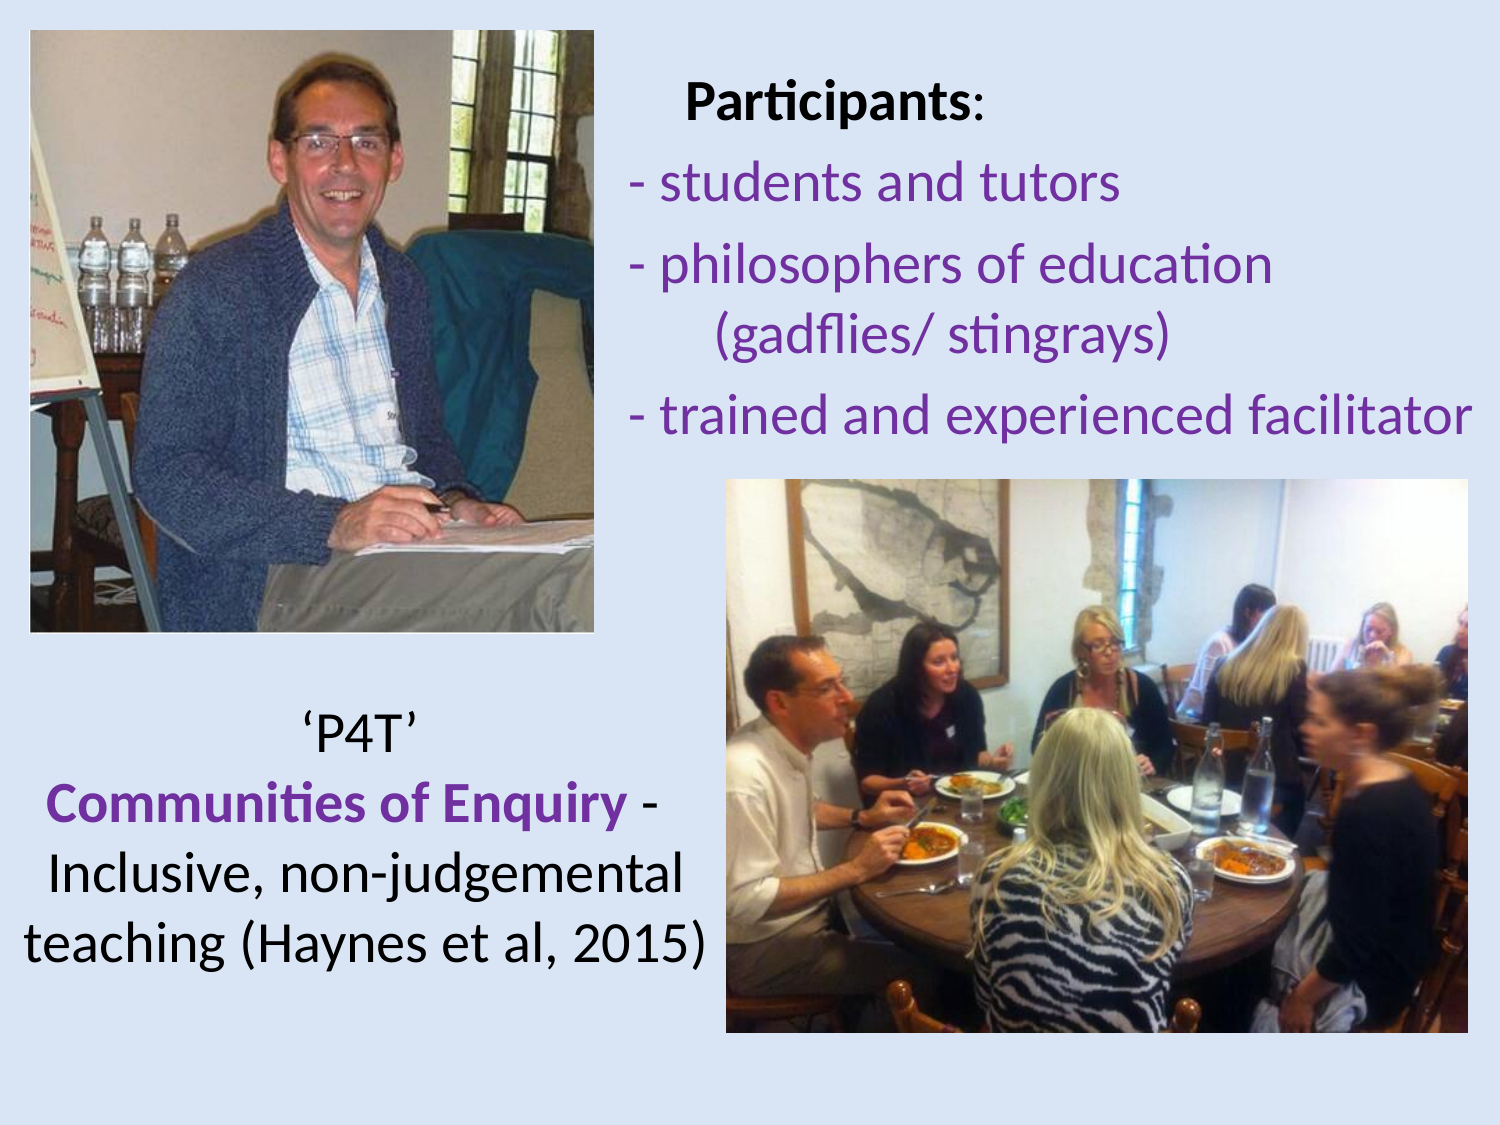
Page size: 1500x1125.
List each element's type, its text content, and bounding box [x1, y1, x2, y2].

picture [726, 479, 1468, 1034]
picture [29, 30, 594, 634]
title ‘P4T’ Communities of Enquiry - Inclusive, non-judgemental teaching (Haynes et al, 2015) [0, 645, 733, 1094]
list Participants: - students and tutors - philosophers of education (gadflies/ stingrays) - trained and experienced facilitator [614, 54, 1500, 504]
